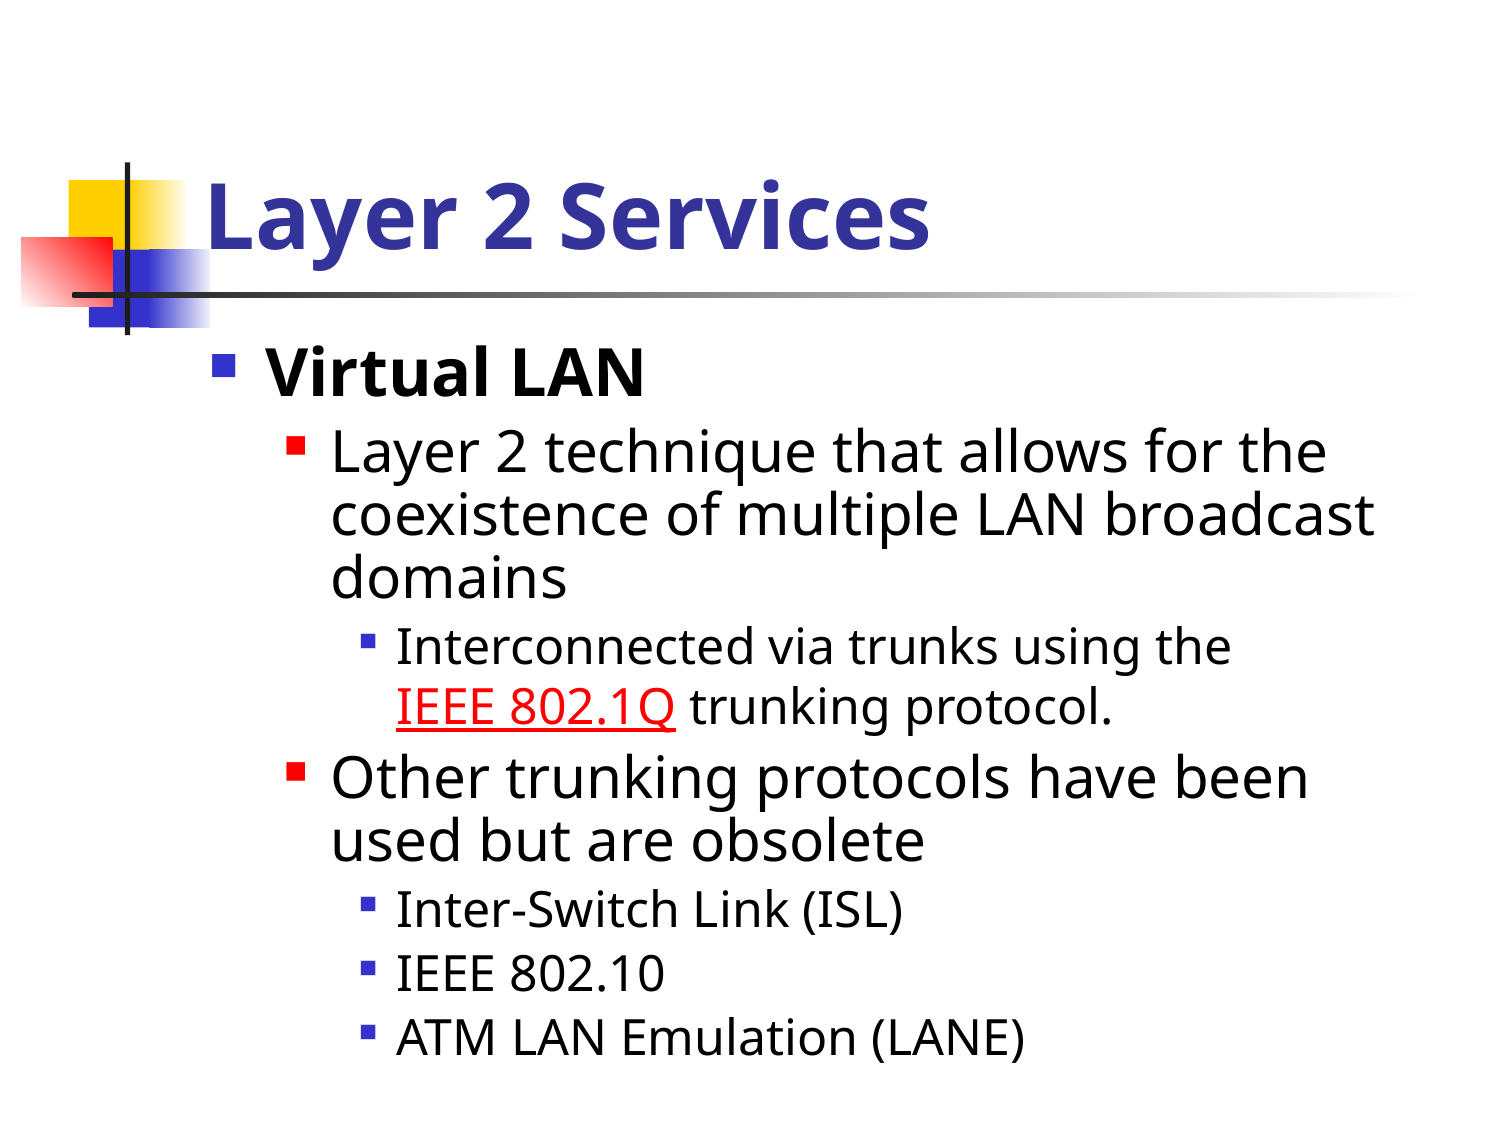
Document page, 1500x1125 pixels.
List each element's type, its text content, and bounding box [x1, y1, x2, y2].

title Layer 2 Services [188, 34, 1468, 276]
list Virtual LAN Layer 2 technique that allows for the coexistence of multiple LAN broadcast domains Interconnected via trunks using the IEEE 802.1Q trunking protocol. Other trunking protocols have been used but are obsolete Inter-Switch Link (ISL) IEEE 802.10 ATM LAN Emulation (LANE) [193, 330, 1470, 1125]
